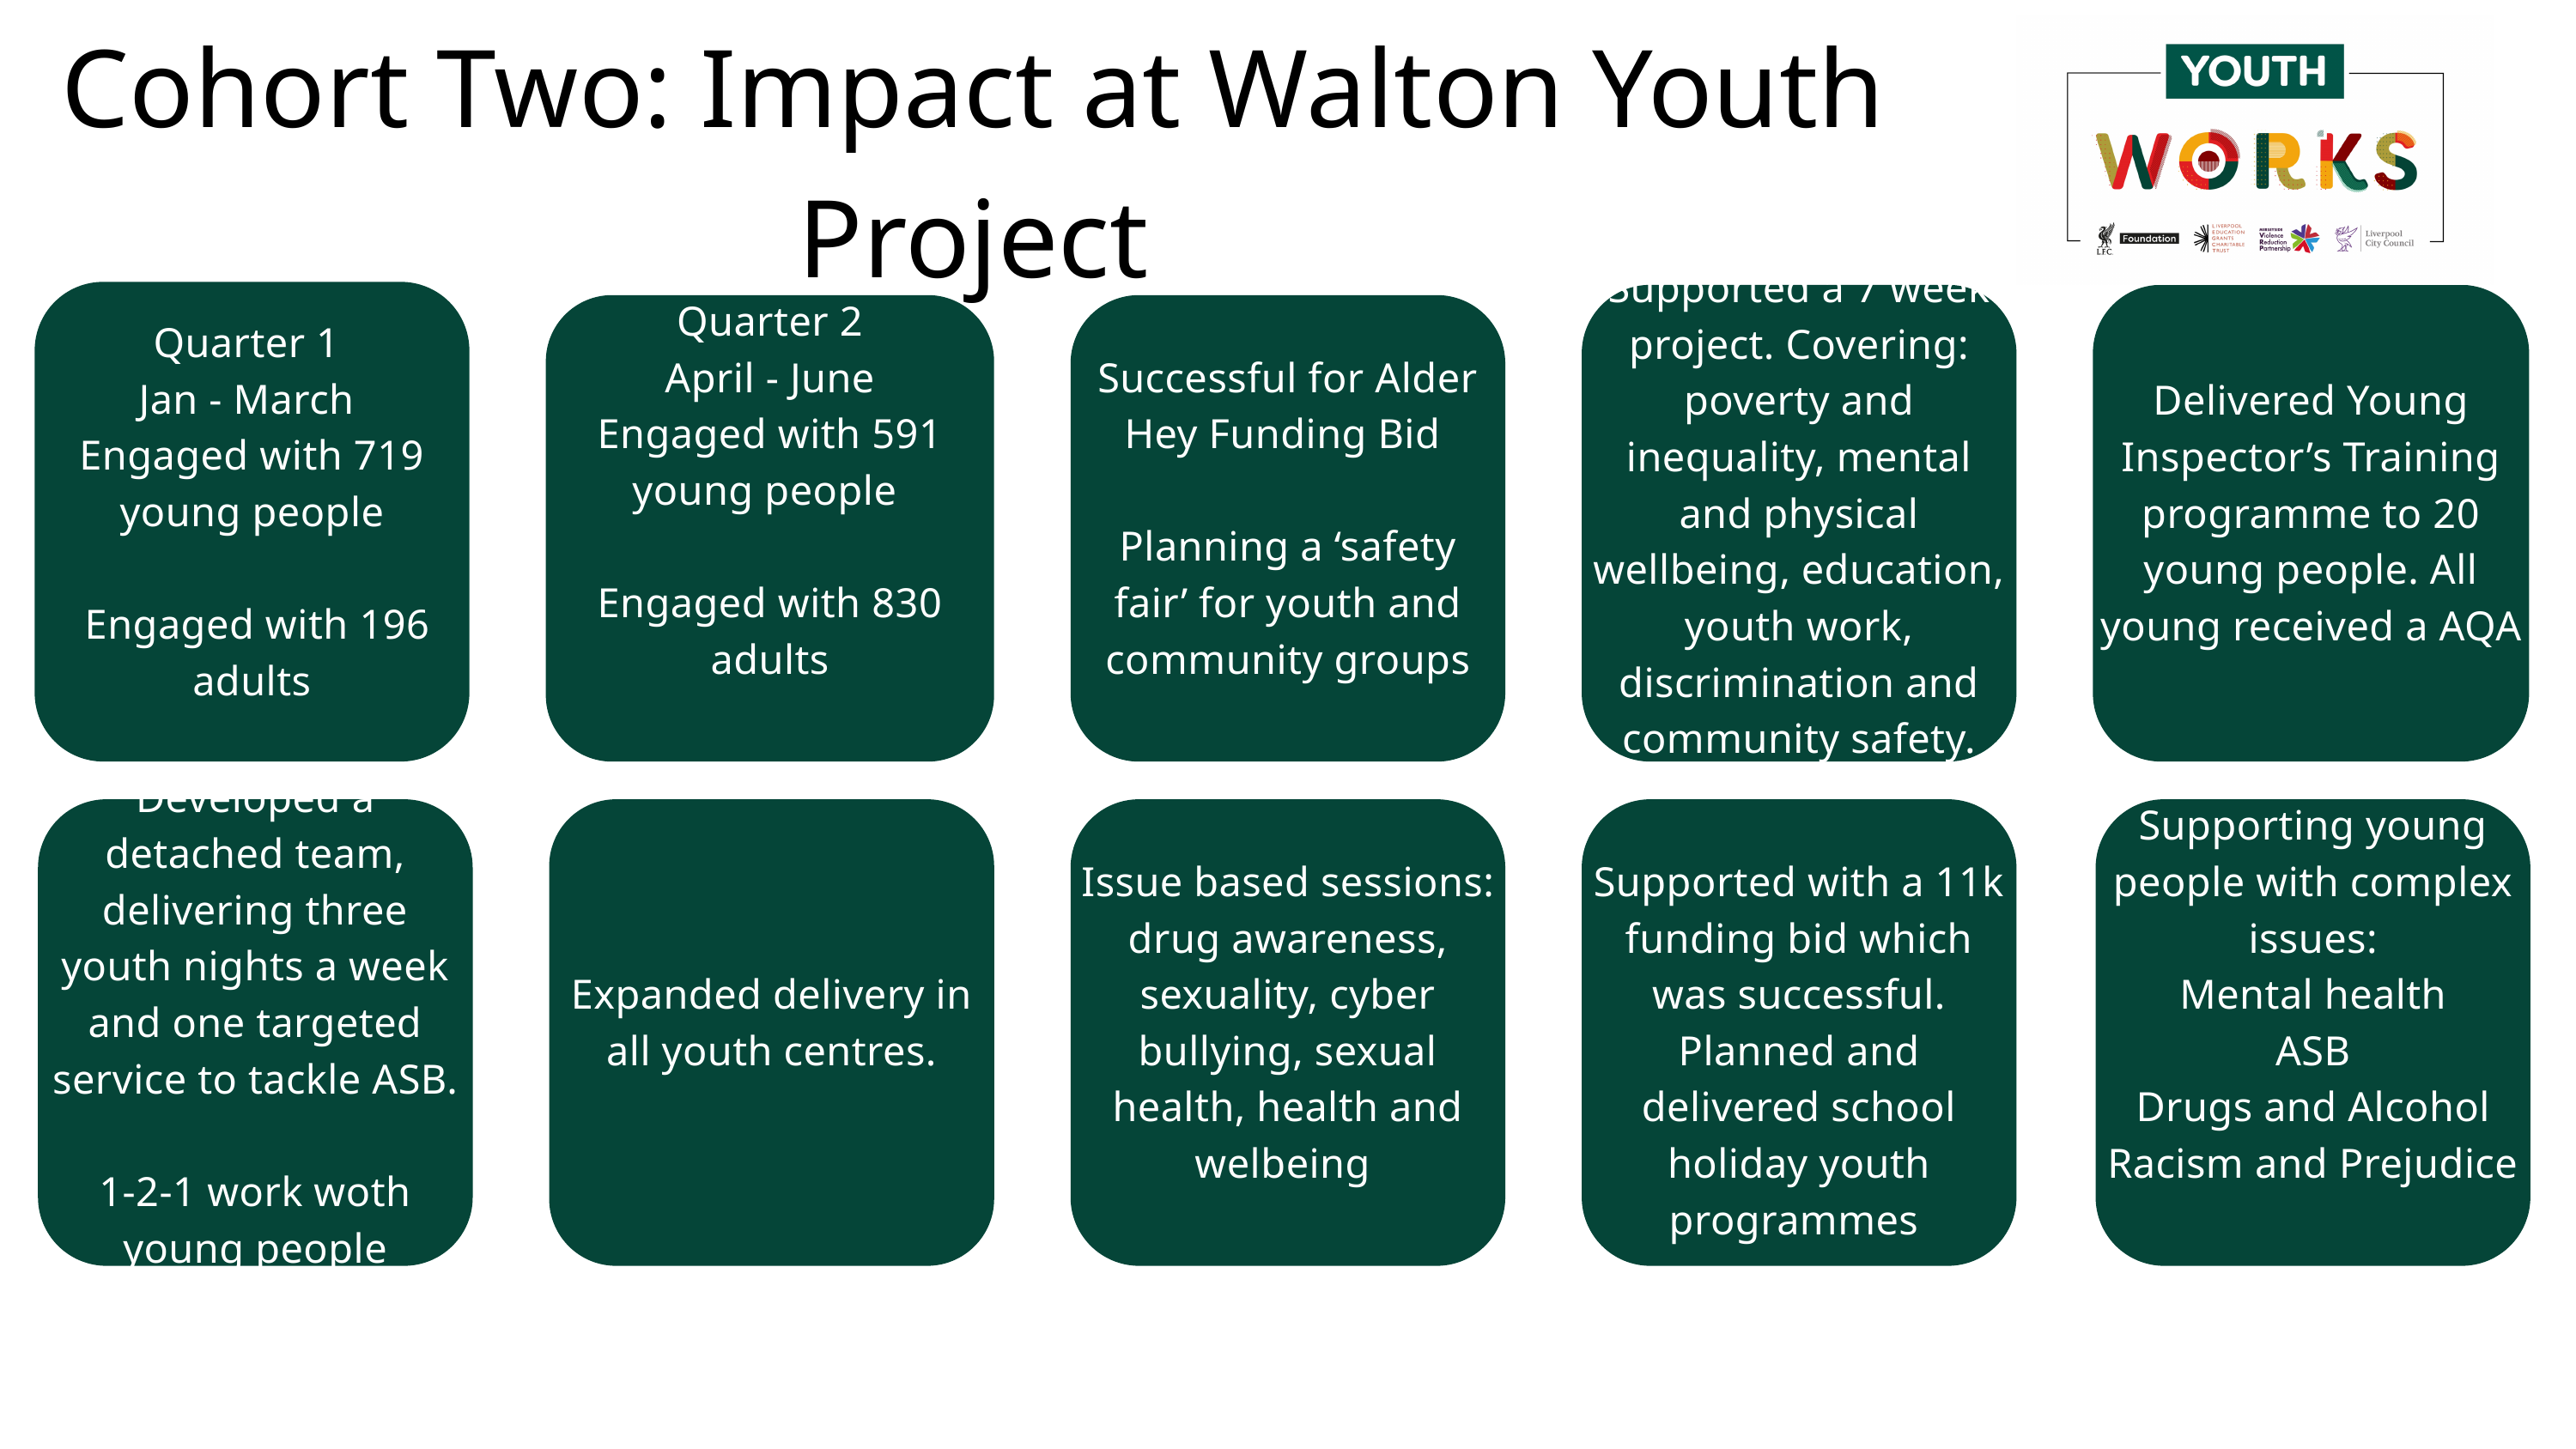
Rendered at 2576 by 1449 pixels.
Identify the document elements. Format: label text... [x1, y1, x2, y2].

text_box [2016, 15, 2494, 285]
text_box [1070, 294, 1506, 762]
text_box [2093, 284, 2530, 762]
text_box Cohort Two: Impact at Walton Youth Project [0, 0, 1947, 300]
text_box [549, 798, 994, 1266]
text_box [2095, 798, 2531, 1266]
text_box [1070, 798, 1506, 1266]
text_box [37, 798, 473, 1266]
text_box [1581, 284, 2017, 762]
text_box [1581, 798, 2017, 1266]
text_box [545, 294, 994, 762]
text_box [34, 282, 470, 762]
